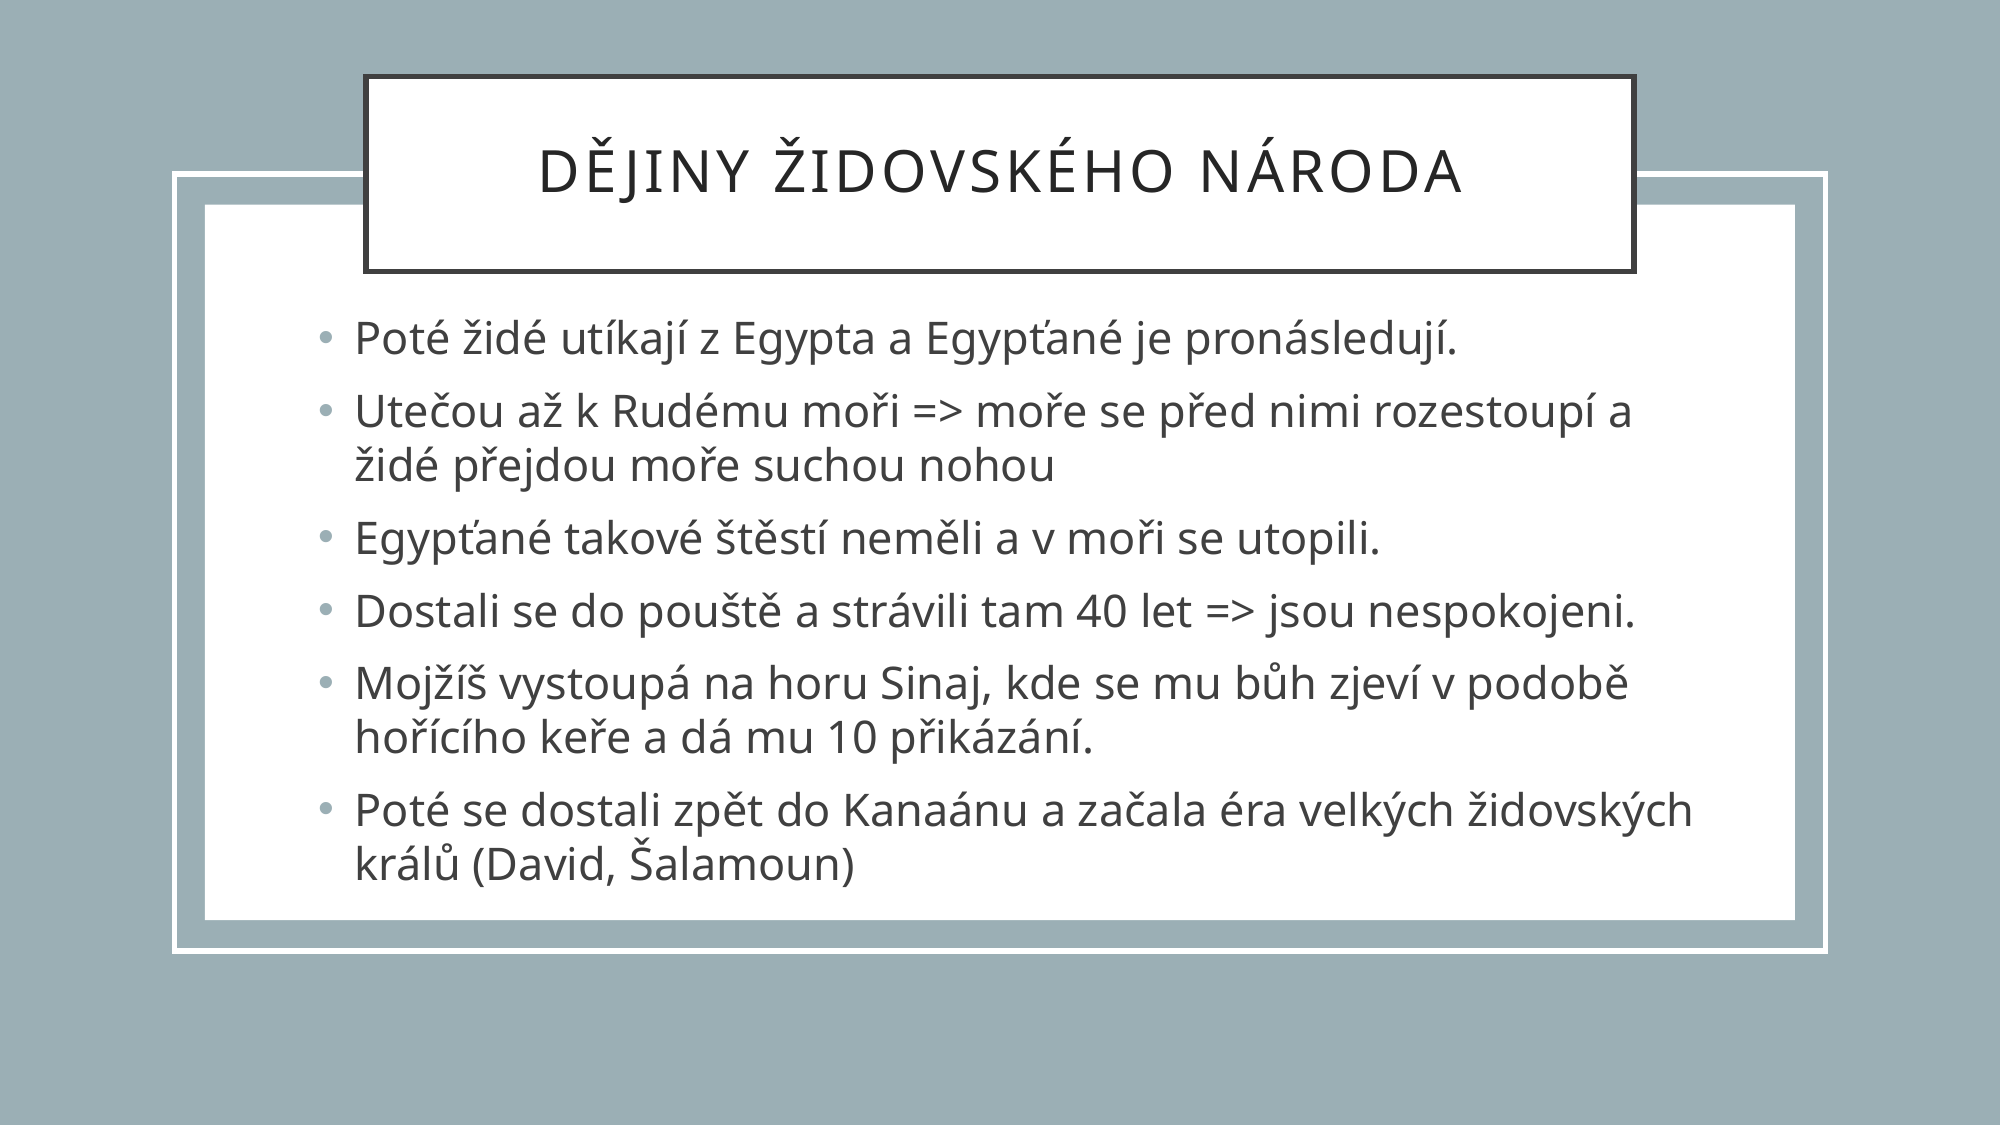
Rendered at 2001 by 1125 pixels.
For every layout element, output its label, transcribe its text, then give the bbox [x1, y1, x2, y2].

list Poté židé utíkají z Egypta a Egypťané je pronásledují. Utečou až k Rudému moři => moře se před nimi rozestoupí a židé přejdou moře suchou nohou Egypťané takové štěstí neměli a v moři se utopili. Dostali se do pouště a strávili tam 40 let => jsou nespokojeni. Mojžíš vystoupá na horu Sinaj, kde se mu bůh zjeví v podobě hořícího keře a dá mu 10 přikázání. Poté se dostali zpět do Kanaánu a začala éra velkých židovských králů (David, Šalamoun) [303, 302, 1744, 900]
text_box [173, 173, 1827, 952]
title Dějiny židovského národa [363, 74, 1637, 274]
text_box [0, 0, 2000, 1125]
